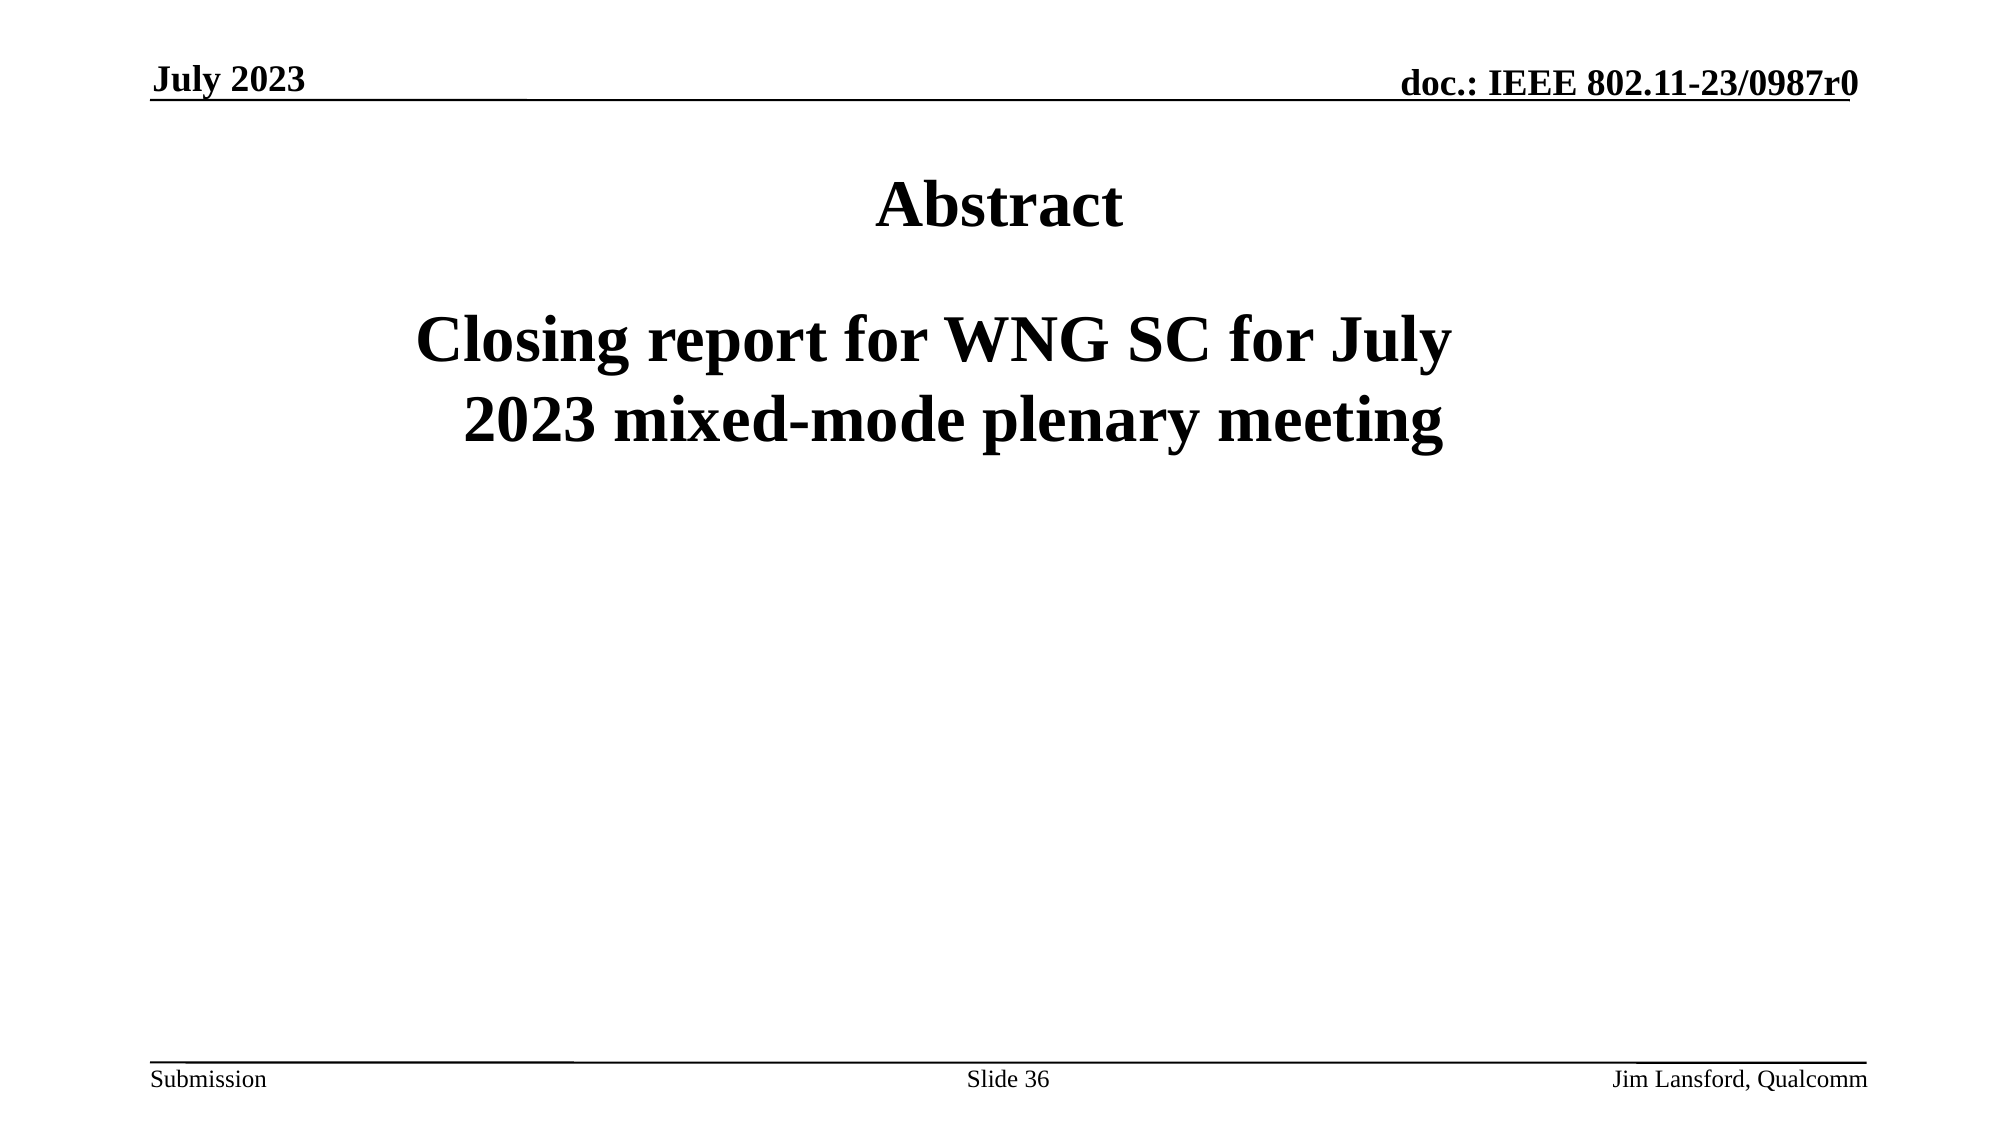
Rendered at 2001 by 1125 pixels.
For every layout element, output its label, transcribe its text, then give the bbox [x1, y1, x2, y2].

slide_number Slide 36 [950, 1061, 1067, 1123]
list Closing report for WNG SC for July 2023 mixed-mode plenary meeting [326, 287, 1527, 963]
title Abstract [149, 112, 1850, 288]
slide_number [152, 54, 563, 100]
footer Jim Lansford, Qualcomm [1171, 1061, 1869, 1093]
